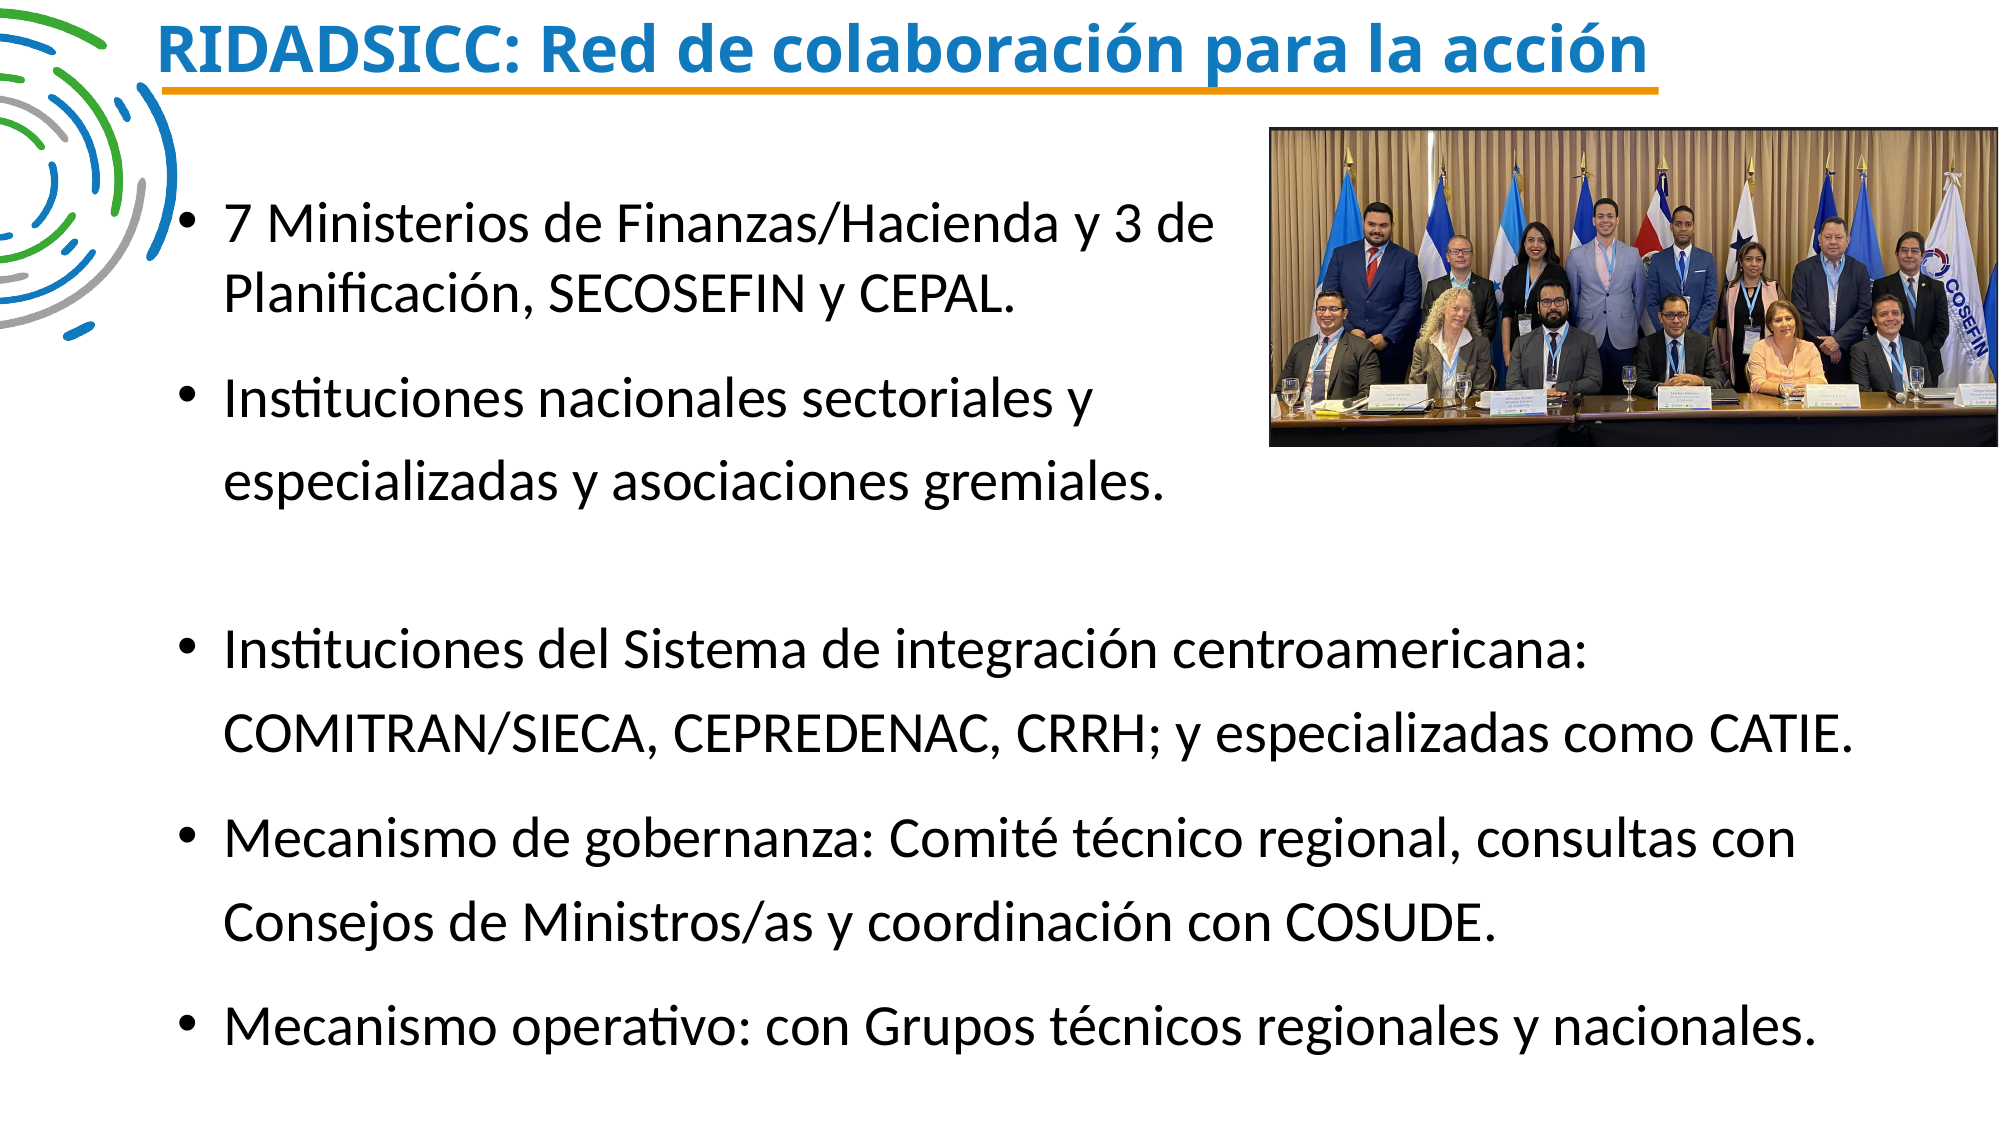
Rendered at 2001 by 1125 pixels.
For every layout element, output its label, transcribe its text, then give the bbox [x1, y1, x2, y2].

text_box RIDADSICC: Red de colaboración para la acción [140, 0, 1914, 115]
picture [1269, 127, 1999, 447]
text_box [162, 87, 1659, 95]
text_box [162, 176, 1955, 1125]
picture [0, 0, 185, 371]
